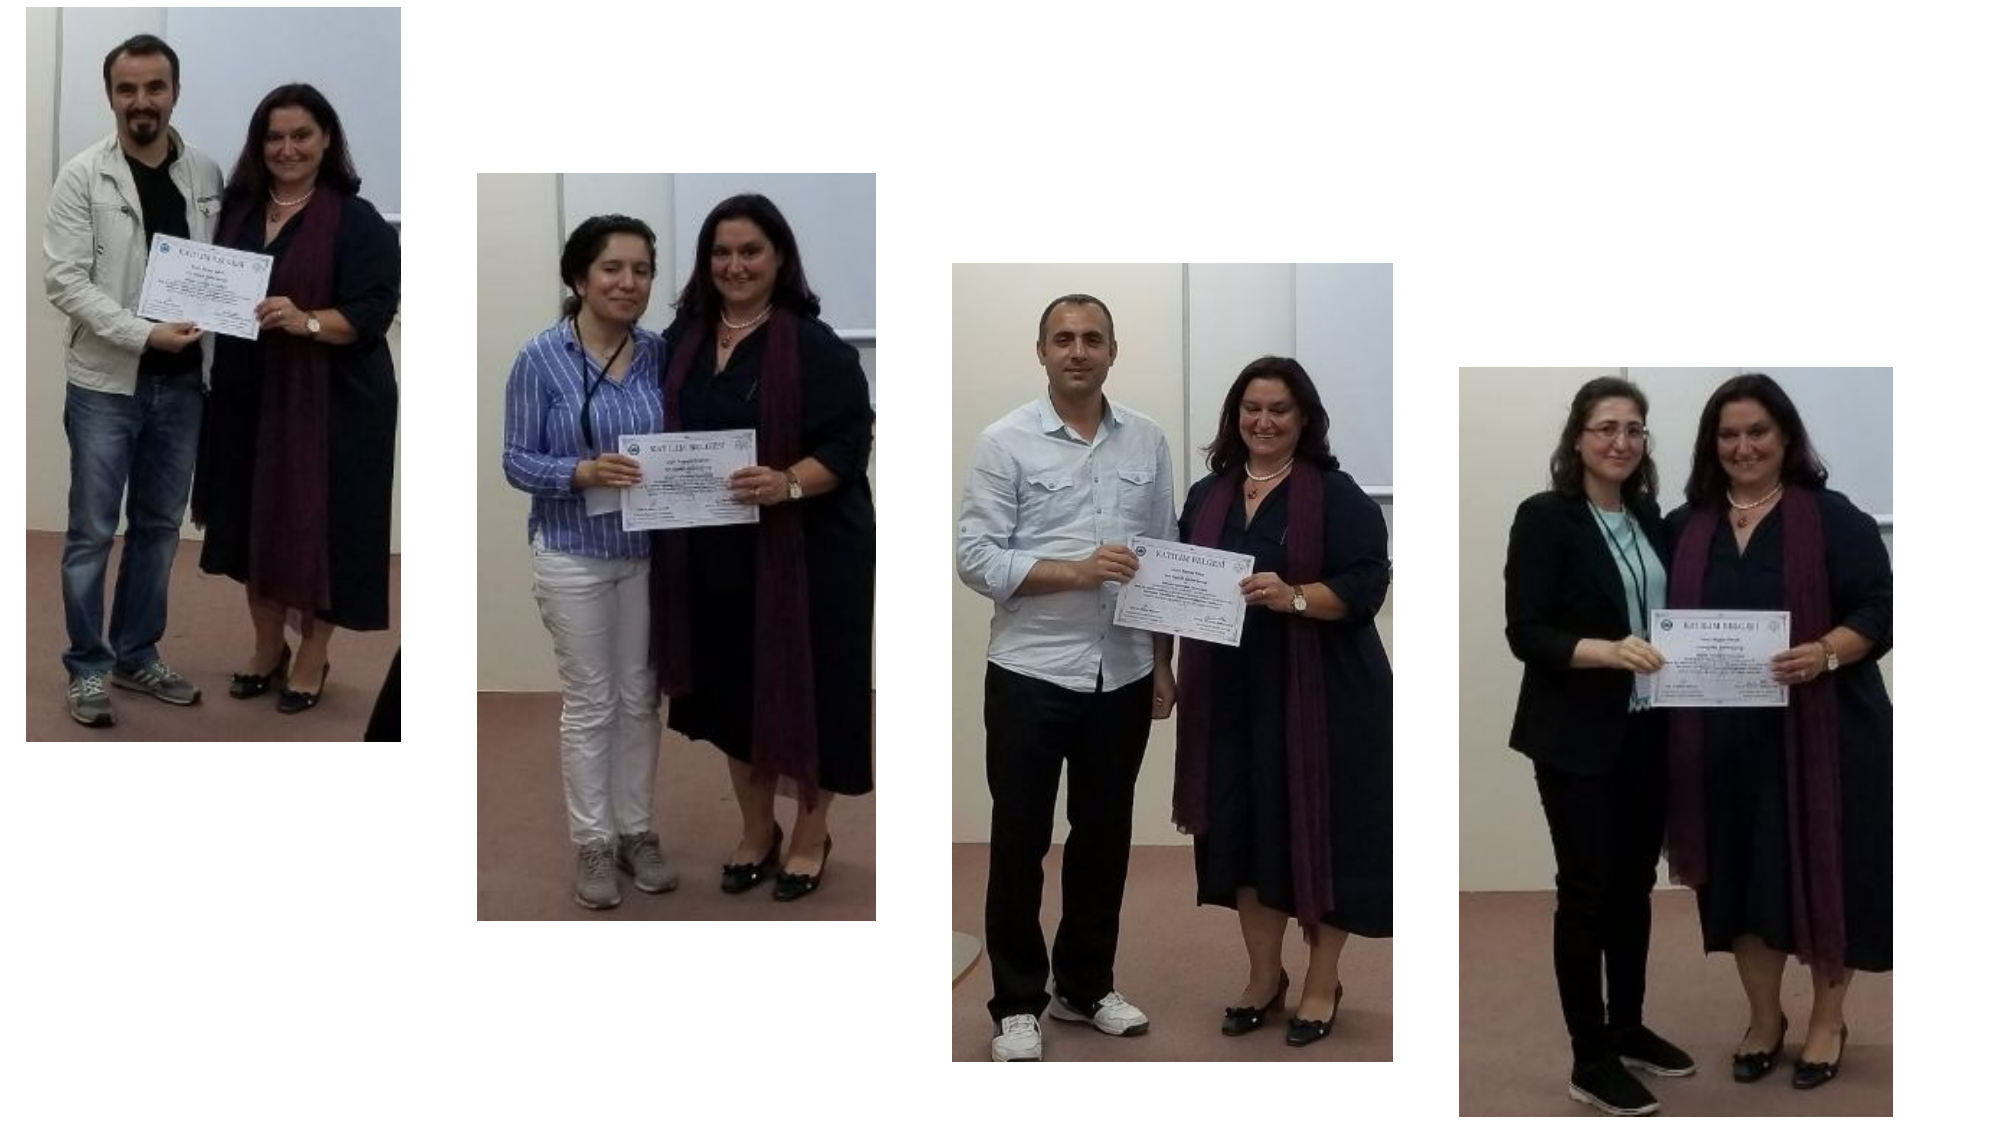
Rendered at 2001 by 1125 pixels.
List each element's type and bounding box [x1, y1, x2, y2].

picture [26, 7, 401, 742]
picture [1459, 367, 1893, 1117]
picture [952, 263, 1393, 1062]
picture [477, 173, 876, 921]
